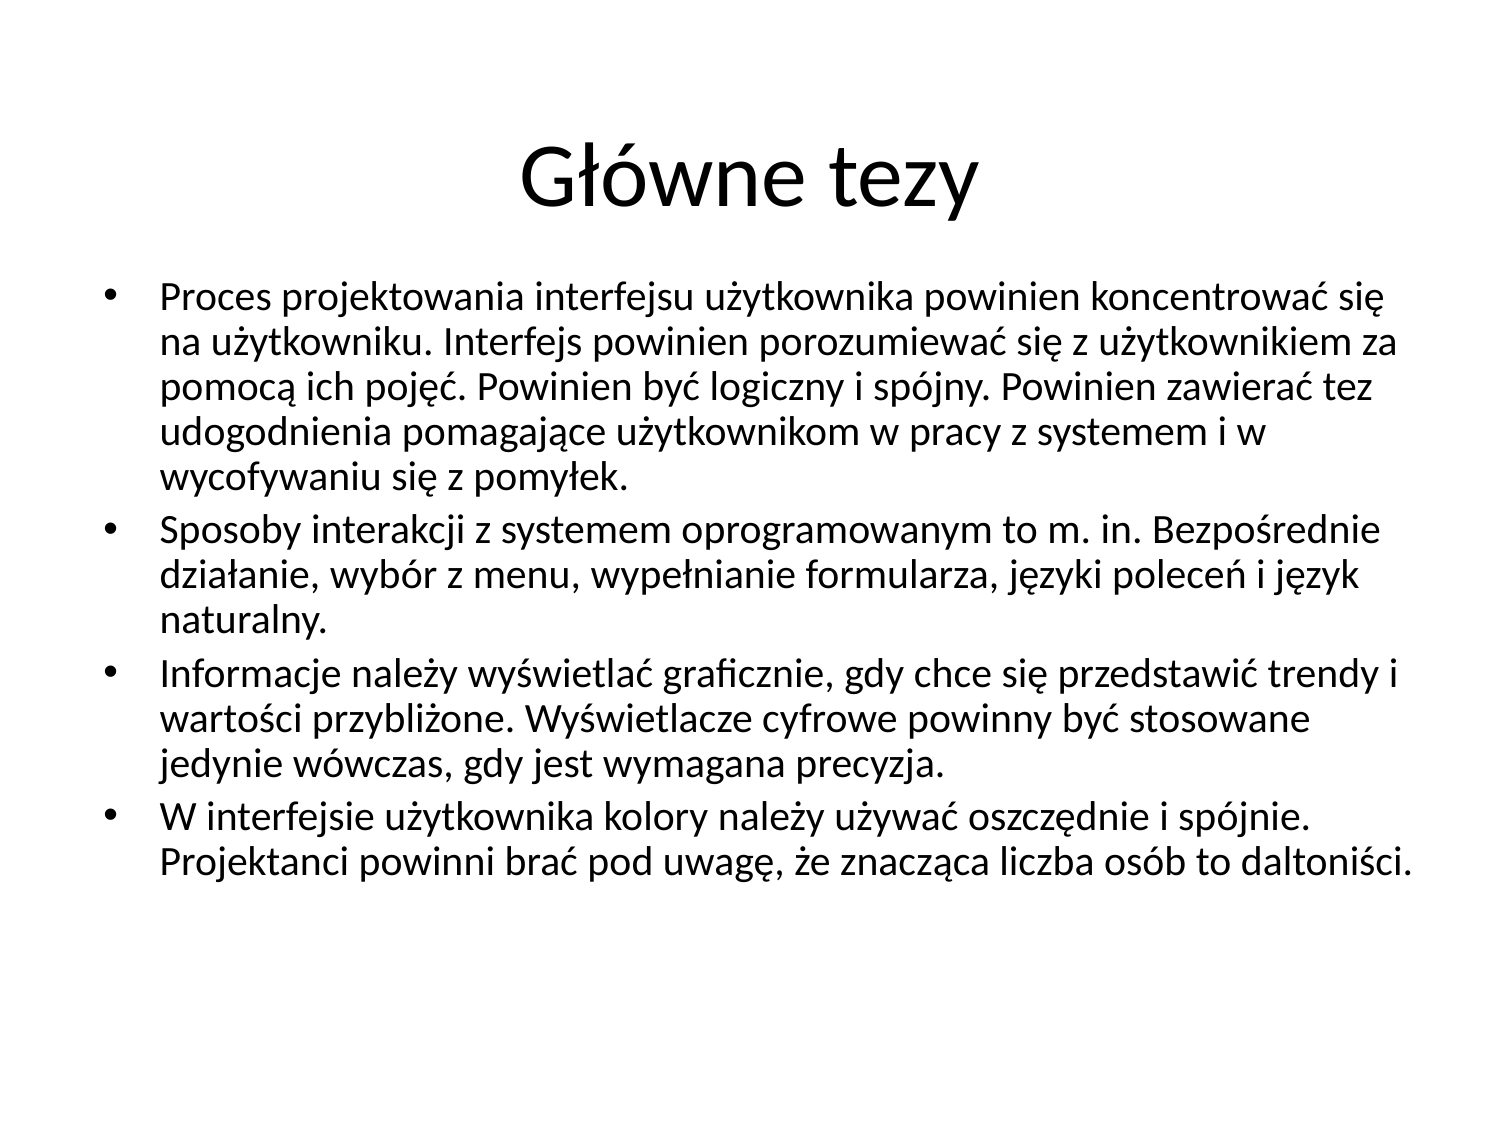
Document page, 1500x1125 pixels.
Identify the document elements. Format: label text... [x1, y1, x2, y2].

list Proces projektowania interfejsu użytkownika powinien koncentrować się na użytkowniku. Interfejs powinien porozumiewać się z użytkownikiem za pomocą ich pojęć. Powinien być logiczny i spójny. Powinien zawierać tez udogodnienia pomagające użytkownikom w pracy z systemem i w wycofywaniu się z pomyłek. Sposoby interakcji z systemem oprogramowanym to m. in. Bezpośrednie działanie, wybór z menu, wypełnianie formularza, języki poleceń i język naturalny. Informacje należy wyświetlać graficznie, gdy chce się przedstawić trendy i wartości przybliżone. Wyświetlacze cyfrowe powinny być stosowane jedynie wówczas, gdy jest wymagana precyzja. W interfejsie użytkownika kolory należy używać oszczędnie i spójnie. Projektanci powinni brać pod uwagę, że znacząca liczba osób to daltoniści. [88, 267, 1432, 945]
title Główne tezy [75, 45, 1425, 233]
